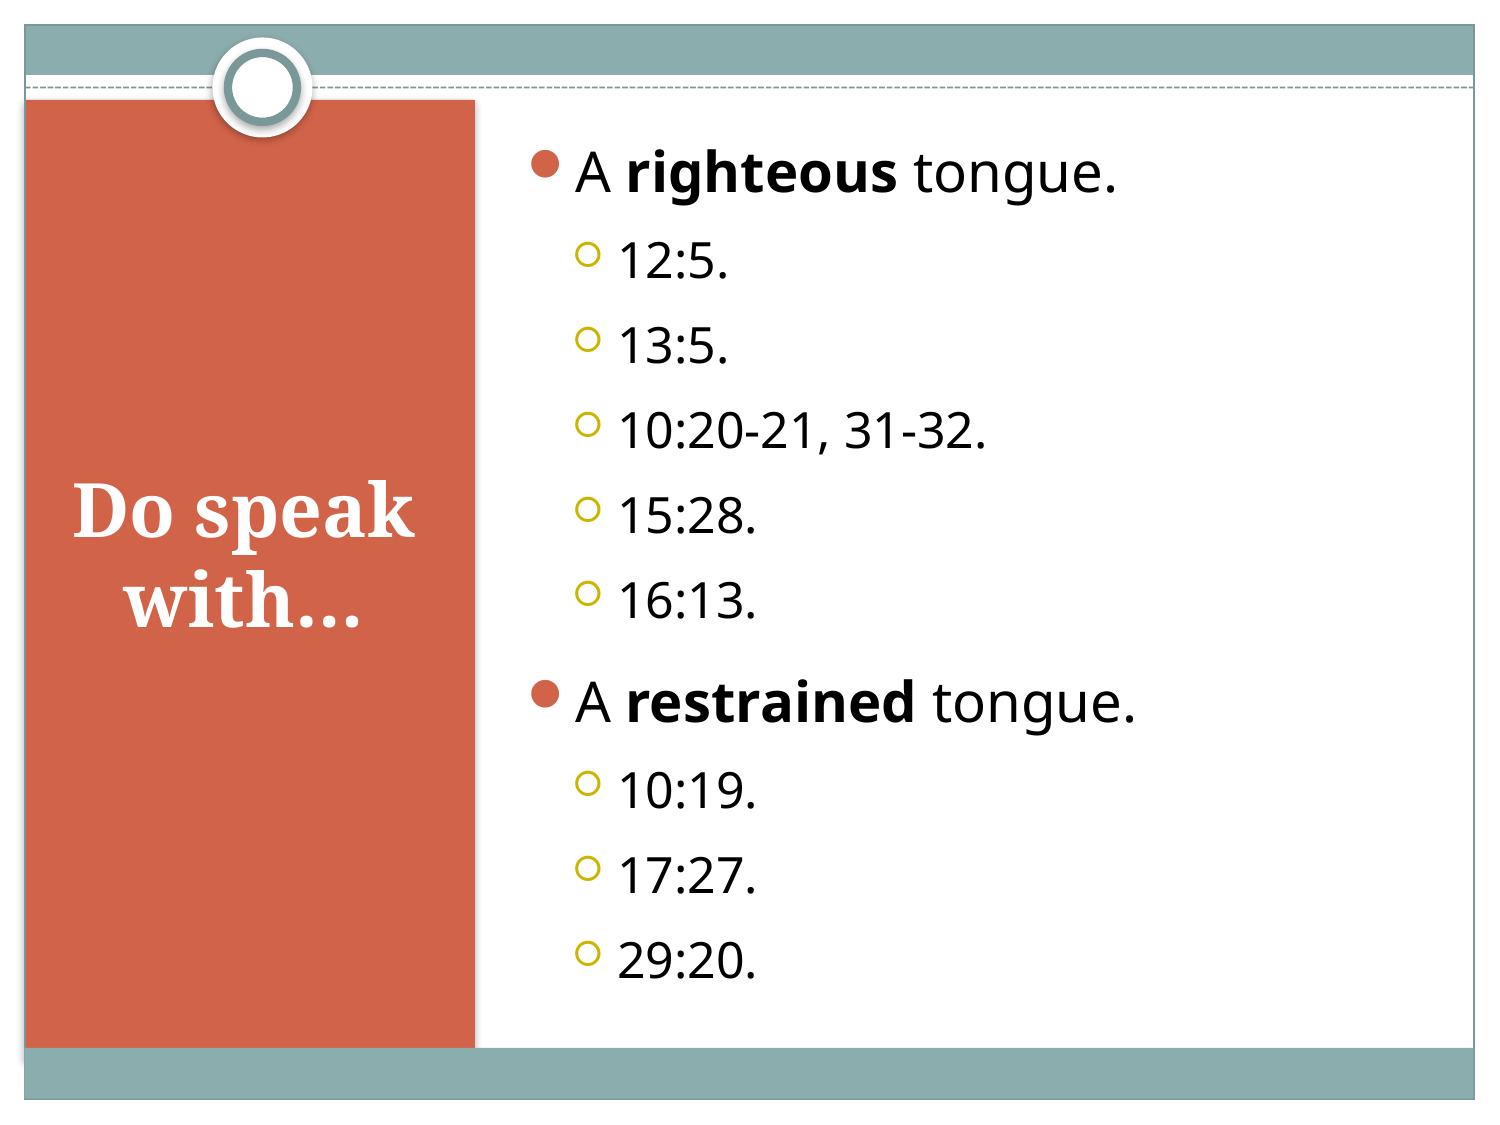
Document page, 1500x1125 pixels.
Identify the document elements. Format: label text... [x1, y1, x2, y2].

list A righteous tongue. 12:5. 13:5. 10:20-21, 31-32. 15:28. 16:13. A restrained tongue. 10:19. 17:27. 29:20. [512, 112, 1438, 1013]
title Do speak with… [50, 450, 438, 650]
